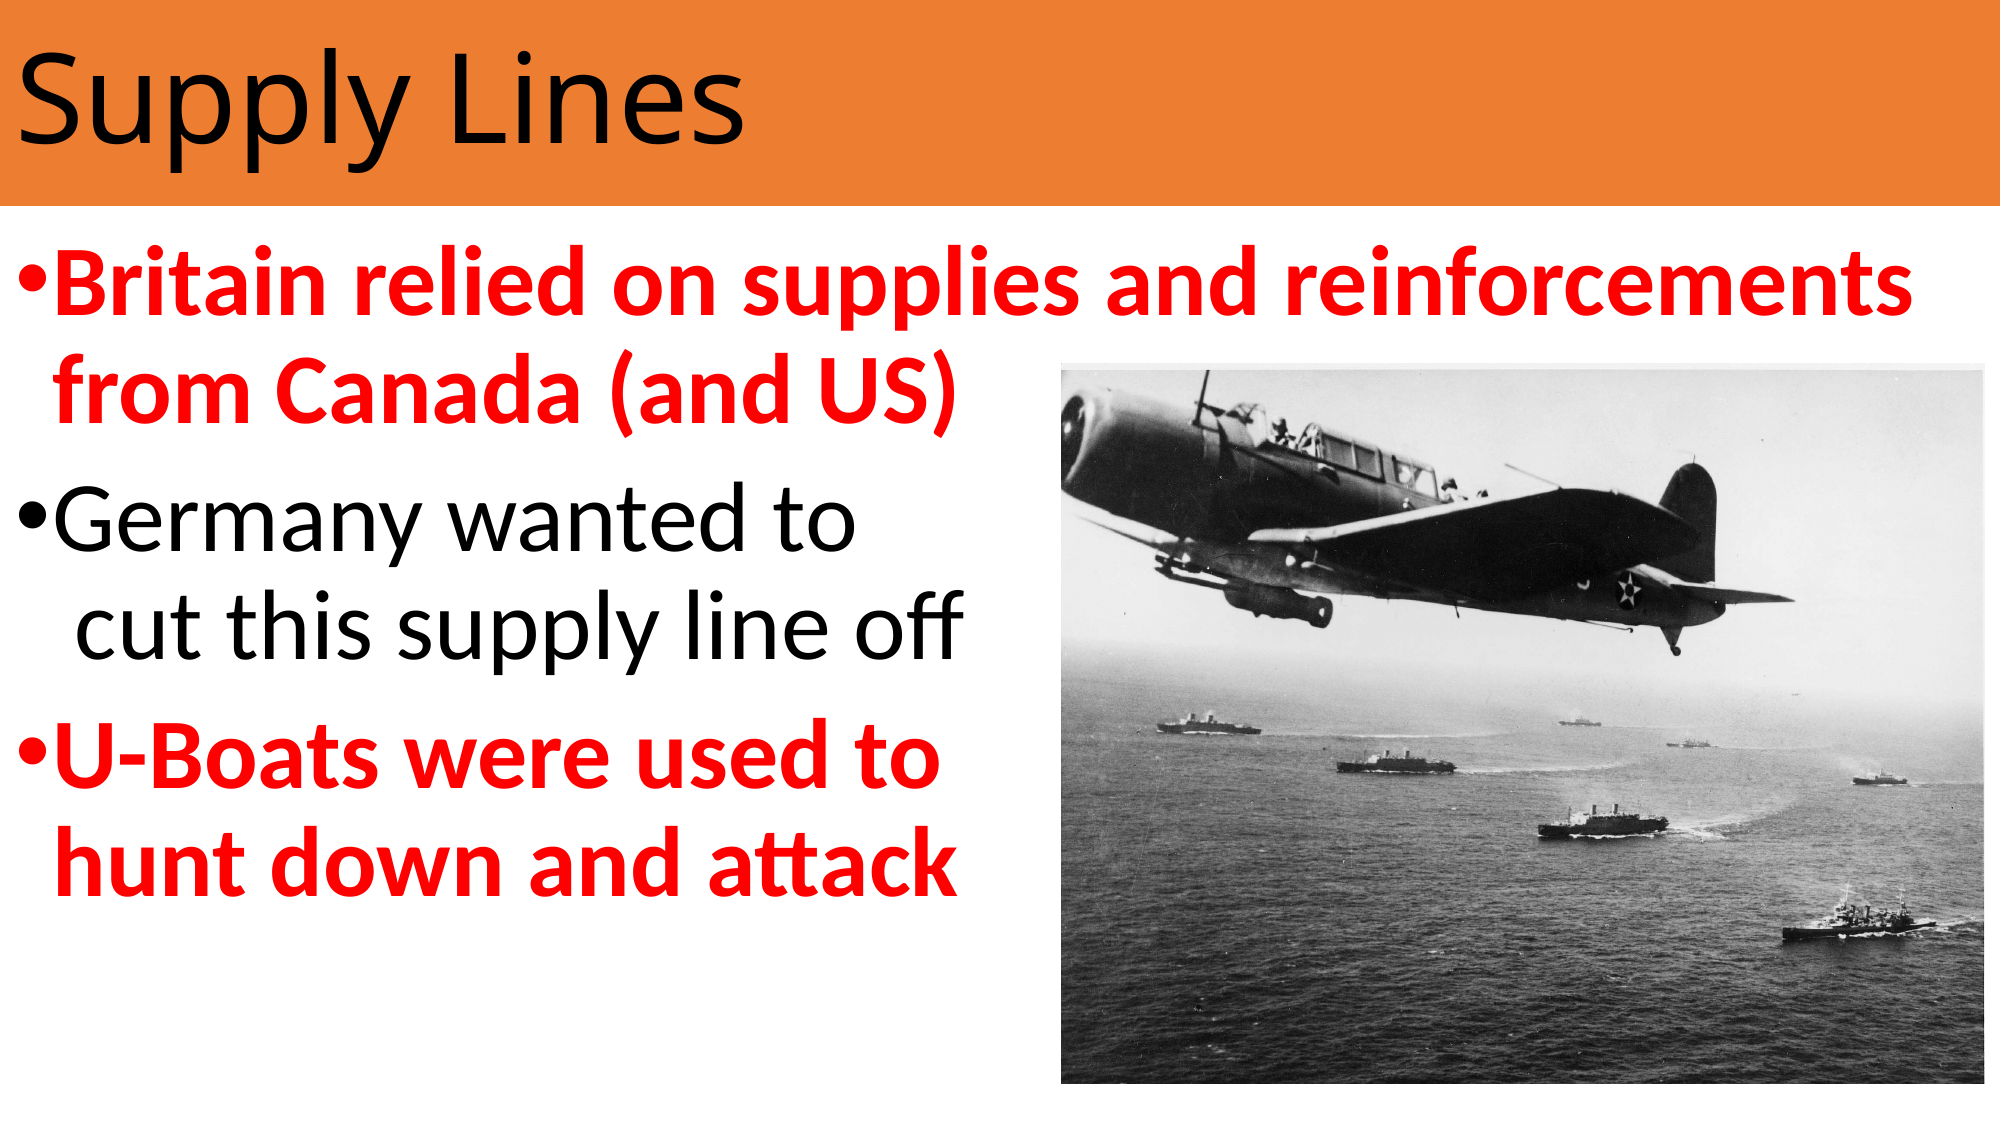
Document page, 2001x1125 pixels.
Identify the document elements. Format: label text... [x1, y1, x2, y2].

picture [1061, 363, 1985, 1084]
list Britain relied on supplies and reinforcements from Canada (and US) Germany wanted to cut this supply line off U-Boats were used to hunt down and attack [0, 221, 2000, 1125]
title Supply Lines [0, 0, 2000, 206]
